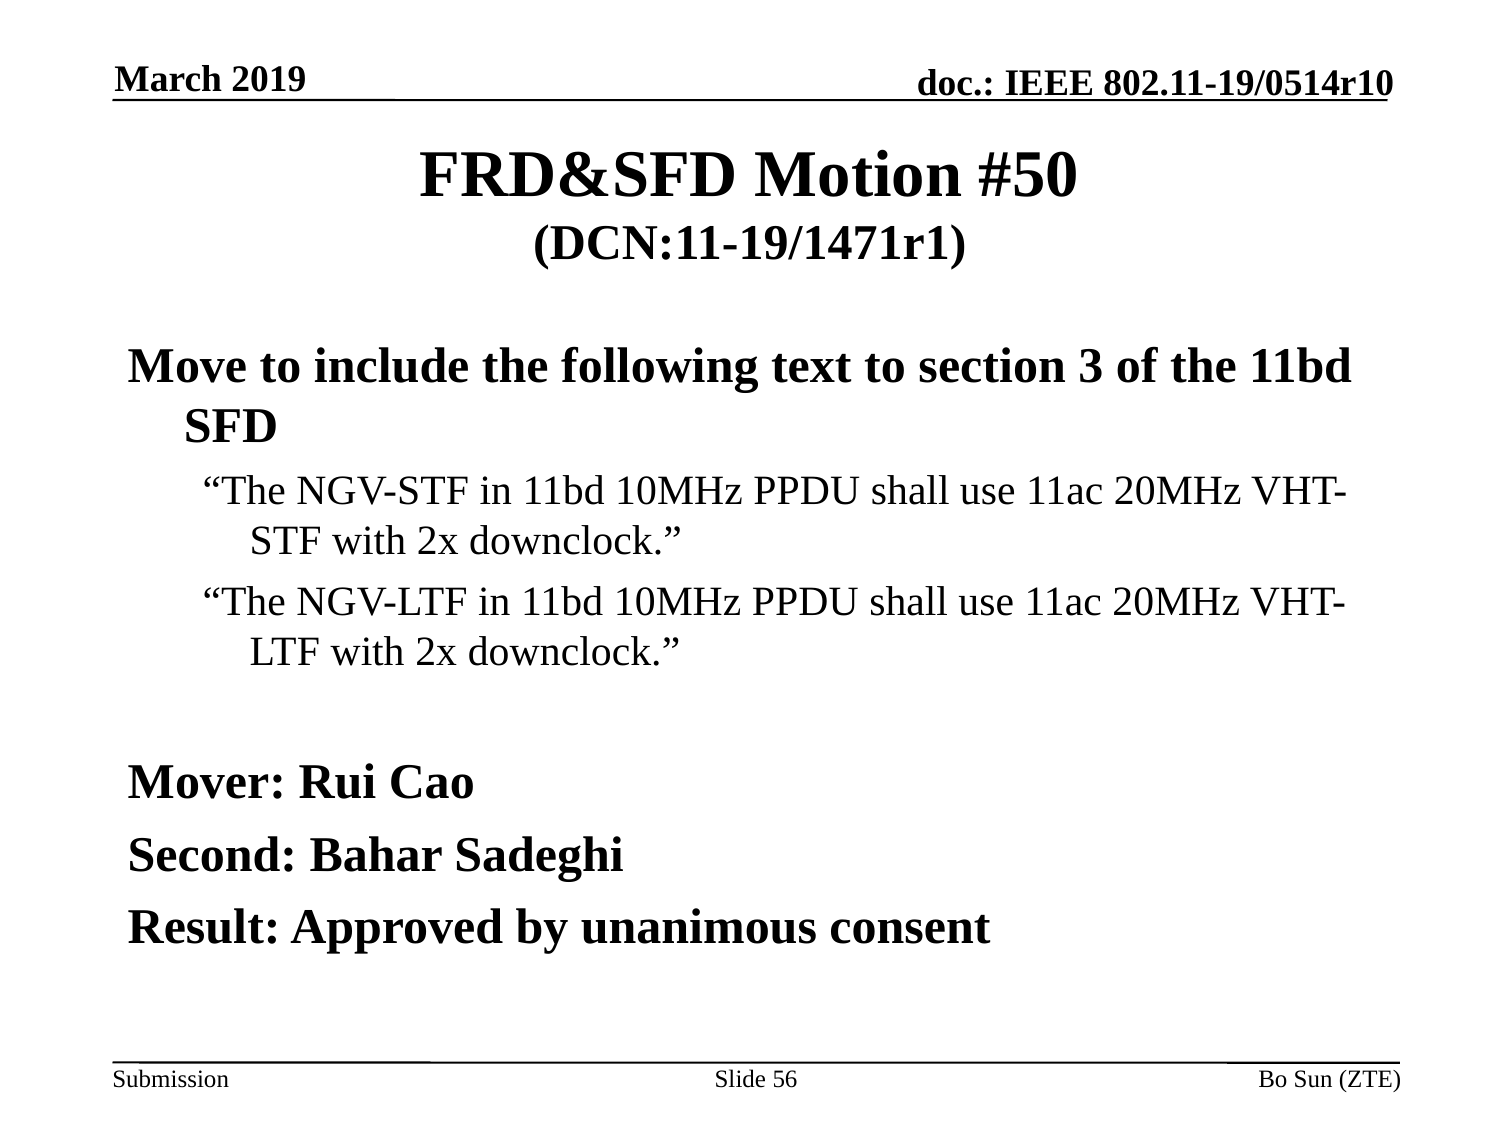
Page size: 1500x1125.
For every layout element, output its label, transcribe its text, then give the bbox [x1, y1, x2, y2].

title FRD&SFD Motion #50 (DCN:11-19/1471r1) [112, 112, 1388, 288]
slide_number Slide 56 [712, 1061, 800, 1123]
footer Bo Sun (ZTE) [878, 1061, 1402, 1093]
list Move to include the following text to section 3 of the 11bd SFD “The NGV-STF in 11bd 10MHz PPDU shall use 11ac 20MHz VHT-STF with 2x downclock.” “The NGV-LTF in 11bd 10MHz PPDU shall use 11ac 20MHz VHT-LTF with 2x downclock.” Mover: Rui Cao Second: Bahar Sadeghi Result: Approved by unanimous consent [112, 324, 1388, 1000]
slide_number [114, 54, 423, 100]
